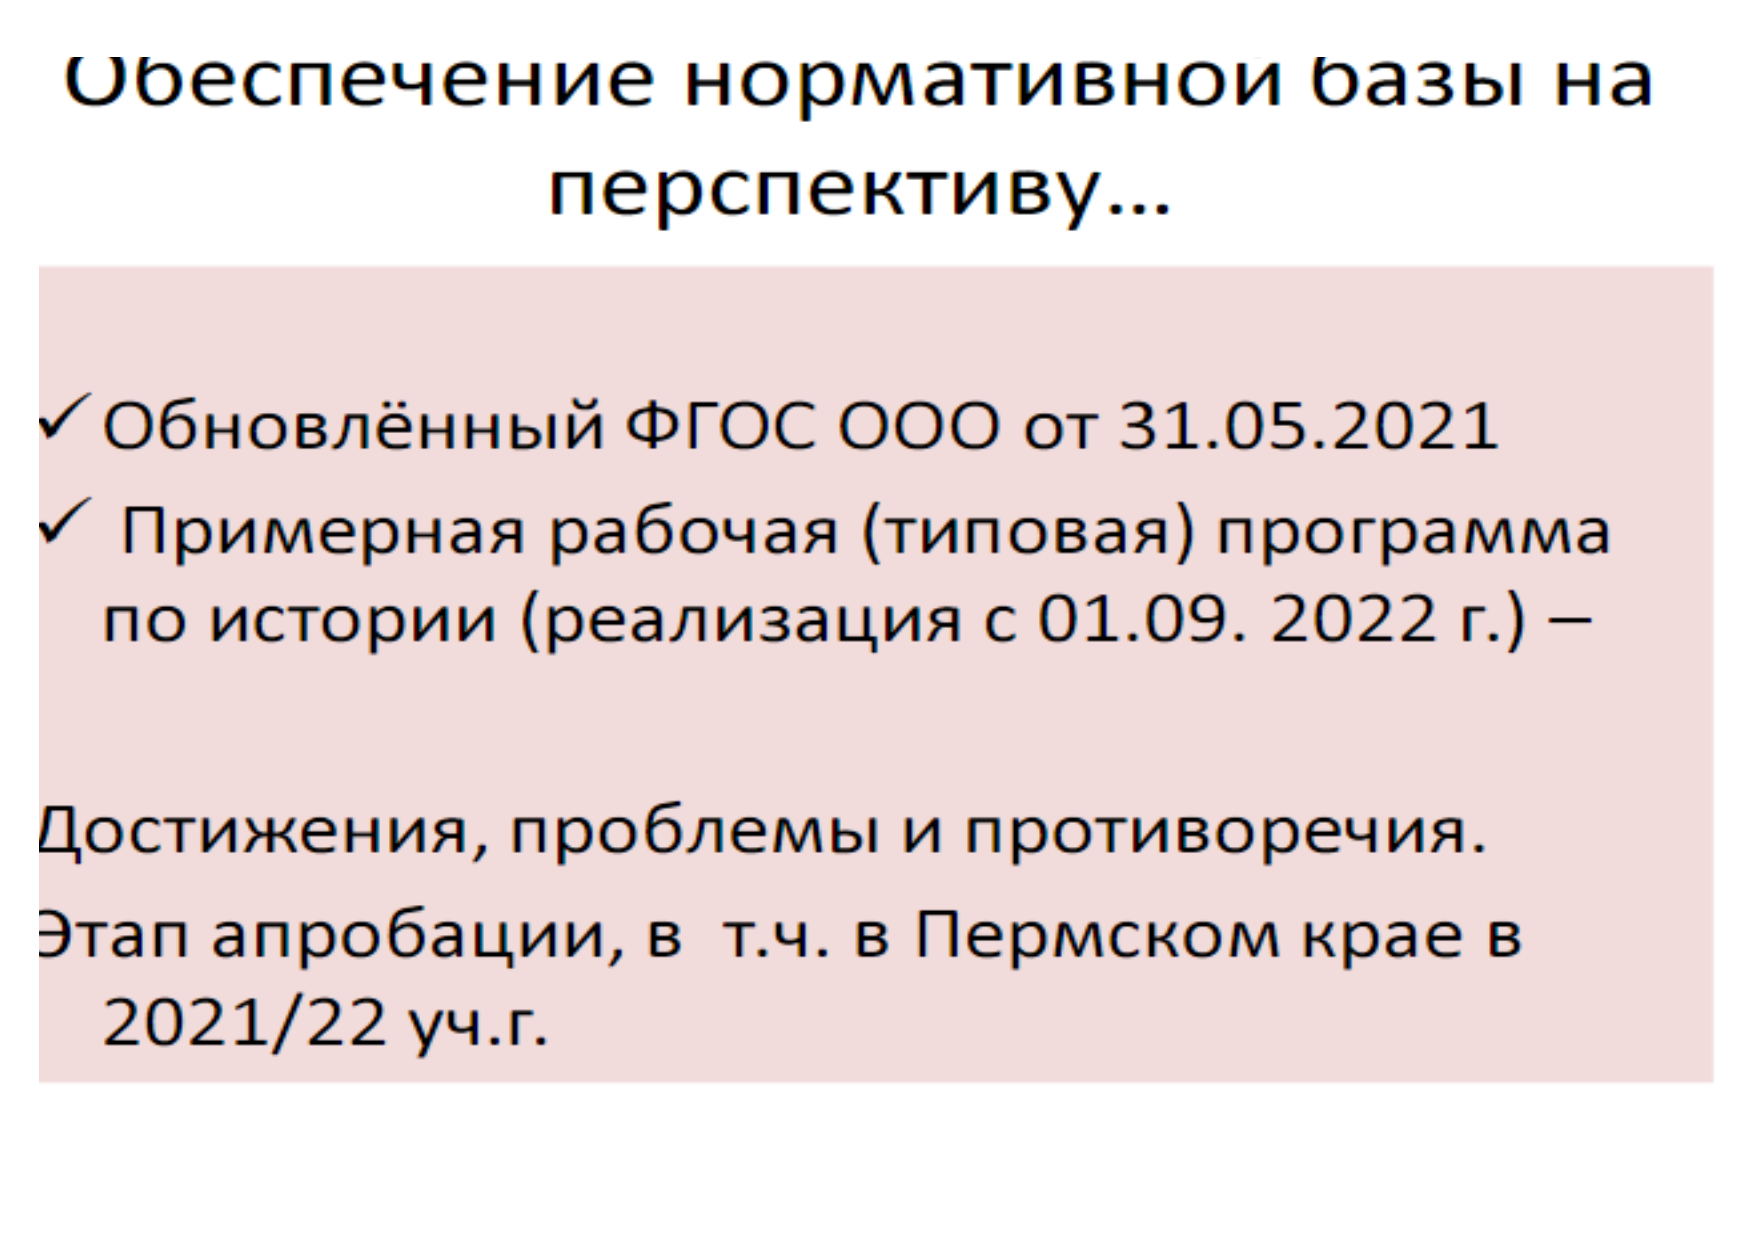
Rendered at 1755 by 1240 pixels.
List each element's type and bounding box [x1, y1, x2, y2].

picture [39, 57, 1721, 1208]
